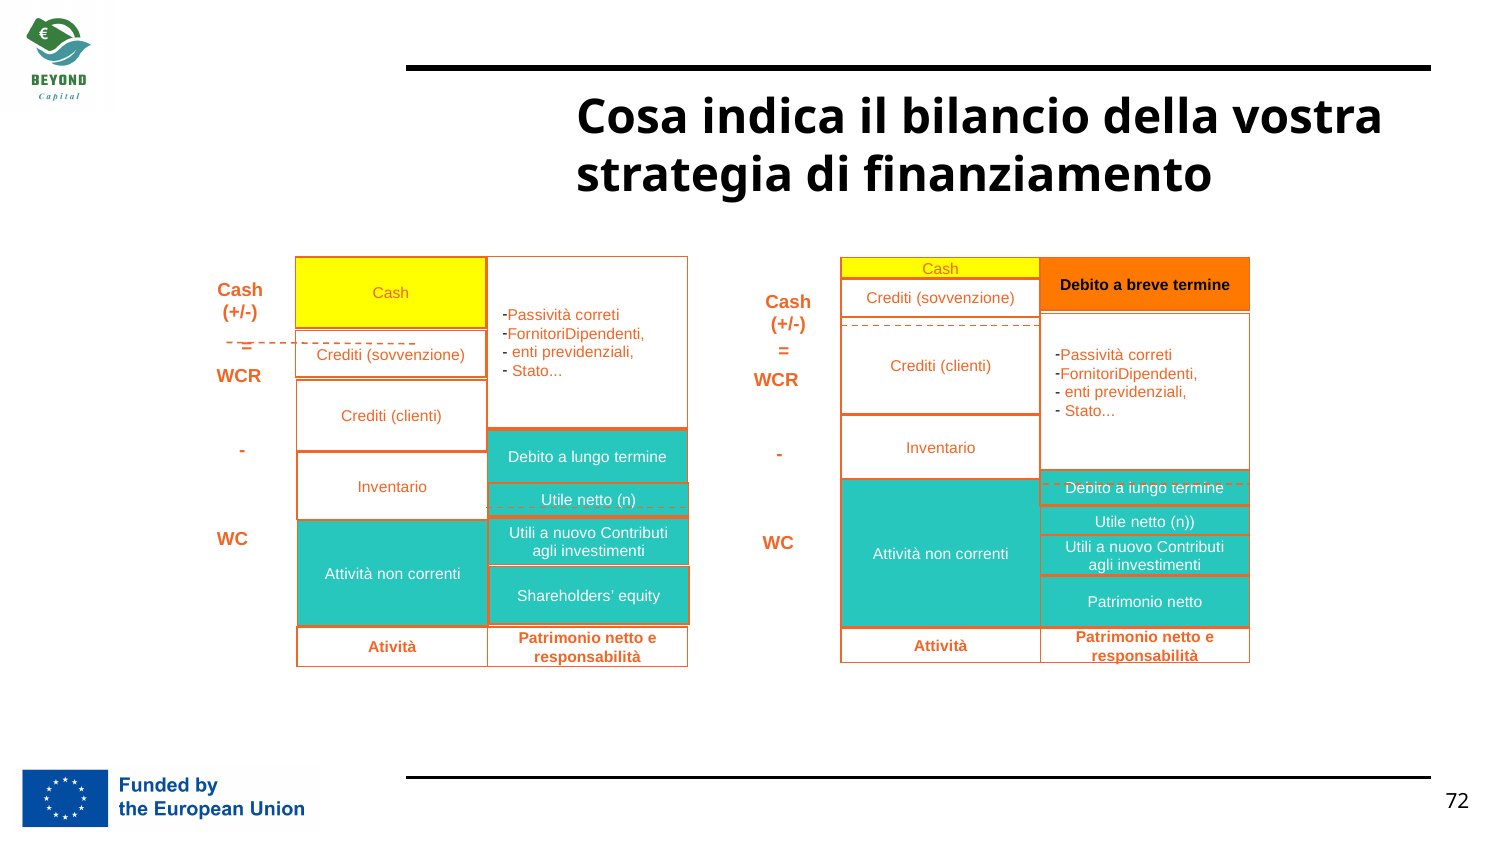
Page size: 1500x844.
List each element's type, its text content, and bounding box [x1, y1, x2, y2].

picture [12, 766, 321, 832]
picture [0, 0, 119, 112]
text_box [186, 256, 1250, 667]
slide_number ‹#› [1394, 769, 1484, 834]
text_box Cosa indica il bilancio della vostra strategia di finanziamento [560, 74, 1431, 139]
